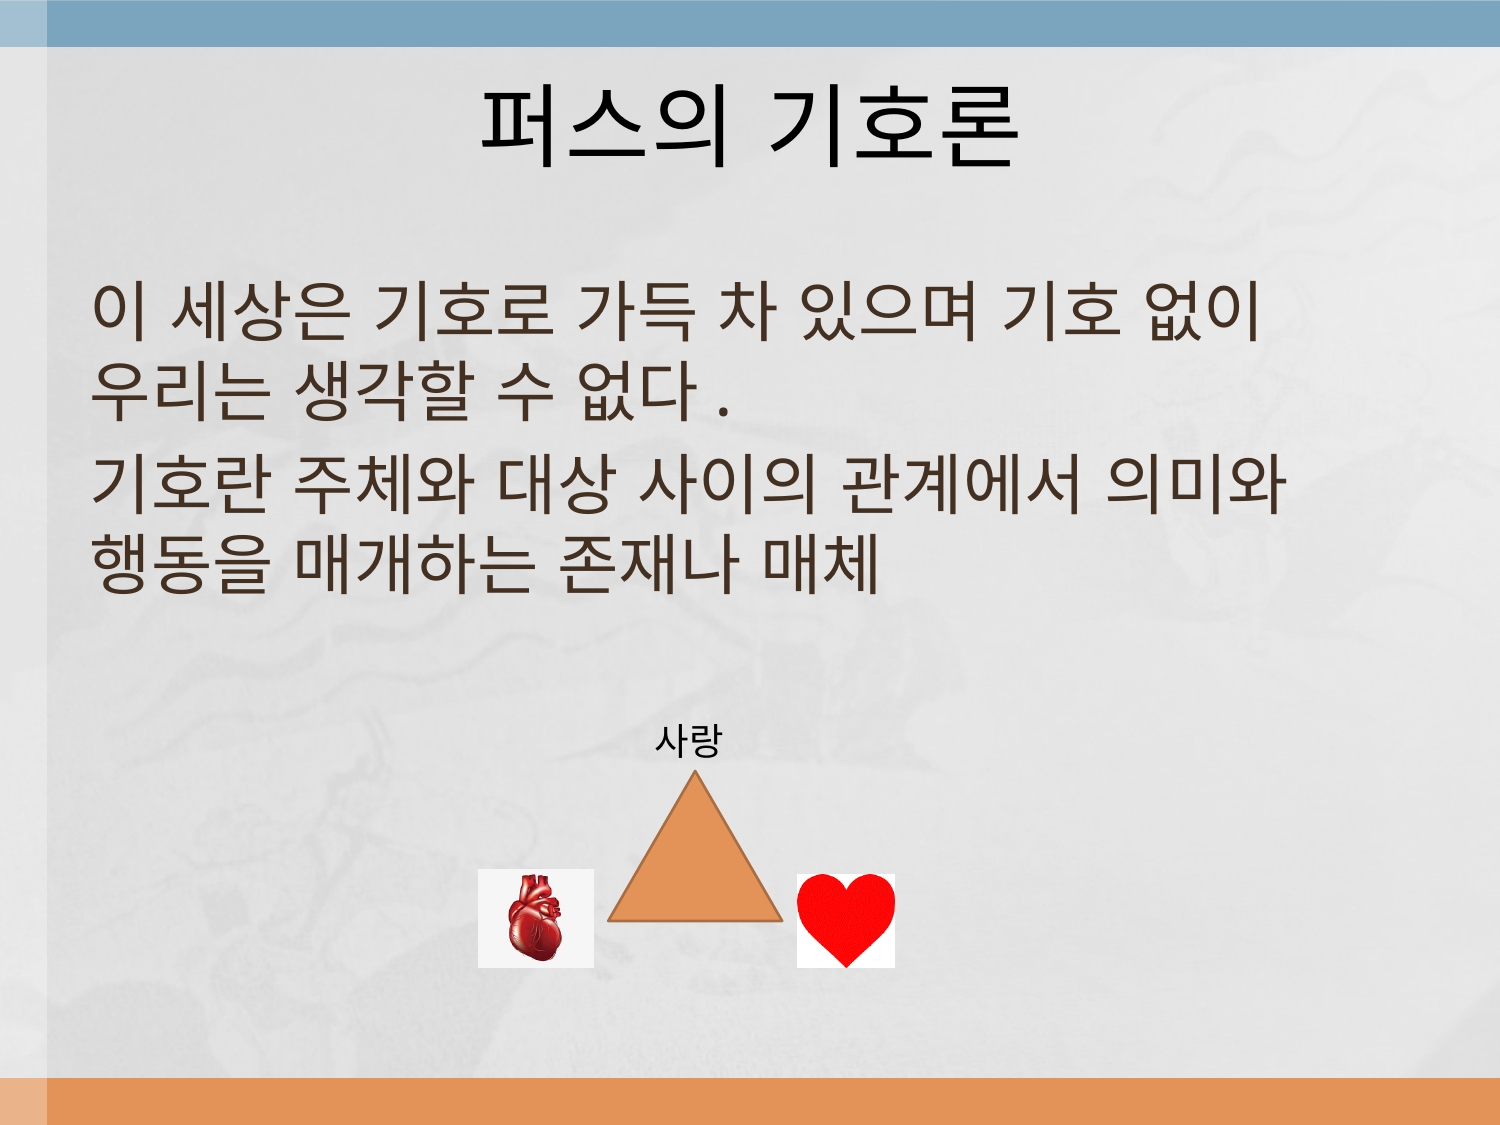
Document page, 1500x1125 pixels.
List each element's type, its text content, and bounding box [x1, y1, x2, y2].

title 퍼스의 기호론 [49, 46, 1454, 202]
picture [478, 869, 594, 968]
picture [797, 874, 895, 968]
text_box 사랑 [640, 710, 739, 771]
text_box [607, 771, 784, 923]
list 이 세상은 기호로 가득 차 있으며 기호 없이 우리는 생각할 수 없다. 기호란 주체와 대상 사이의 관계에서 의미와 행동을 매개하는 존재나 매체 [75, 262, 1425, 1005]
